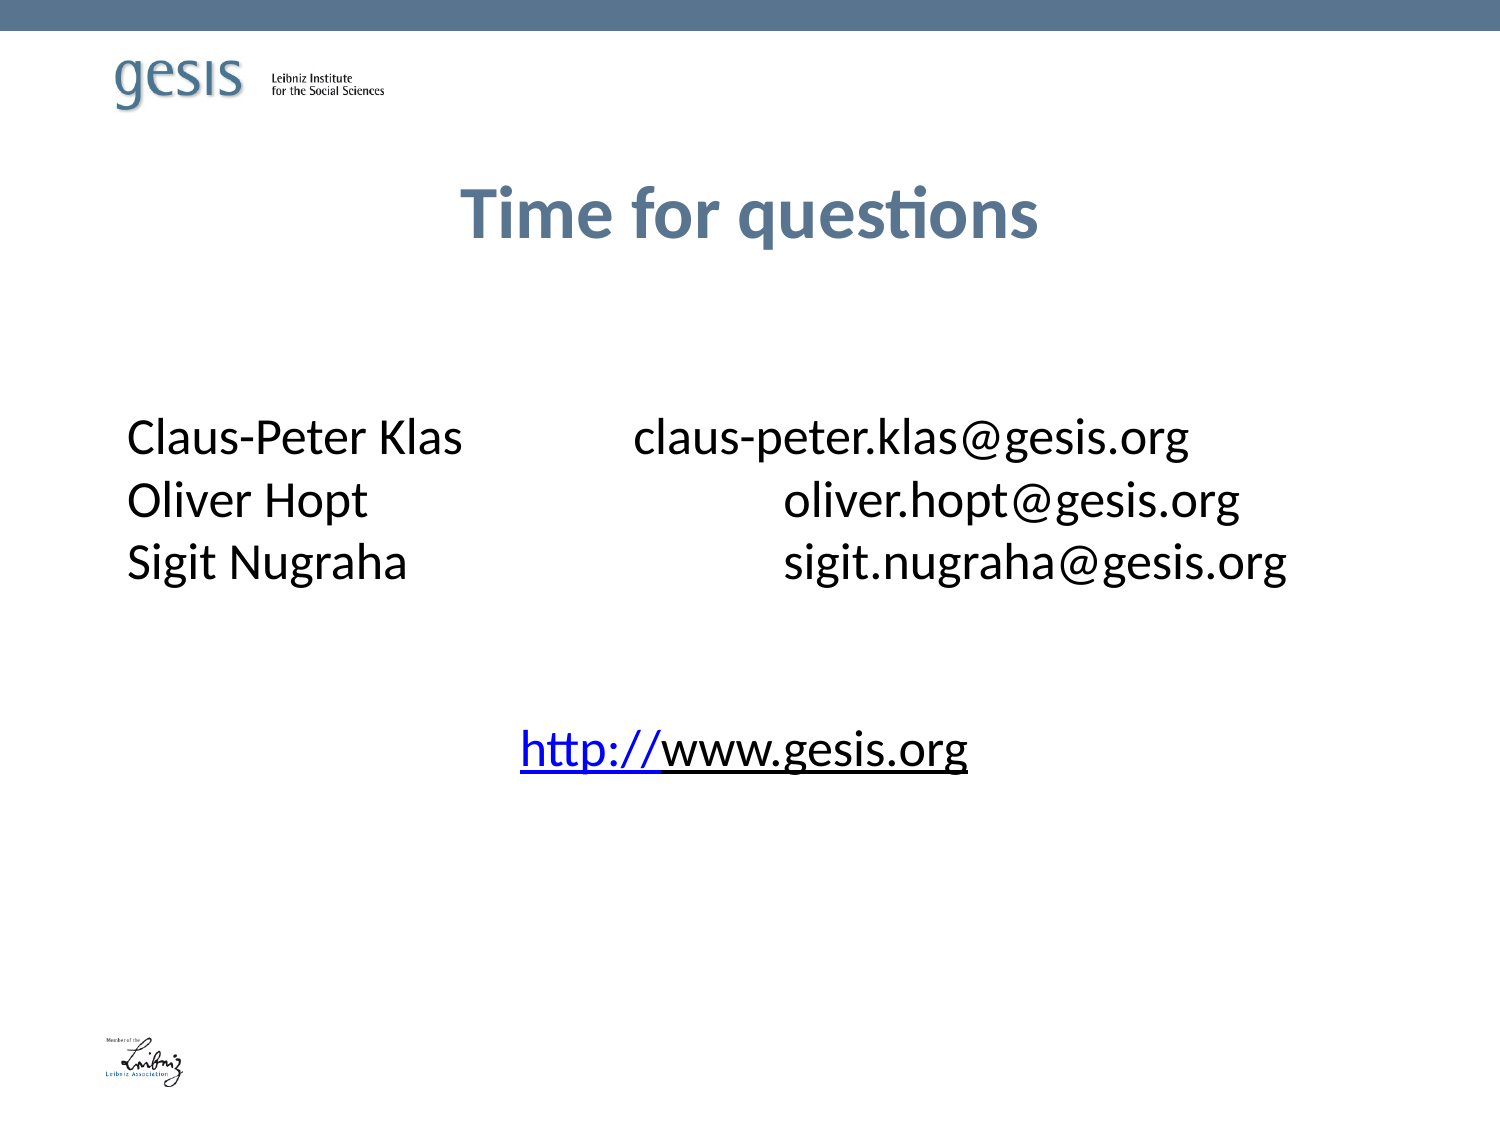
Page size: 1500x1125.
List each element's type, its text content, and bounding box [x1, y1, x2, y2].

list Claus-Peter Klas claus-peter.klas@gesis.org Oliver Hopt oliver.hopt@gesis.org Sigit Nugraha sigit.nugraha@gesis.org http://www.gesis.org [112, 262, 1388, 1005]
picture [106, 1037, 183, 1087]
picture [113, 58, 384, 115]
title Time for questions [112, 148, 1388, 233]
